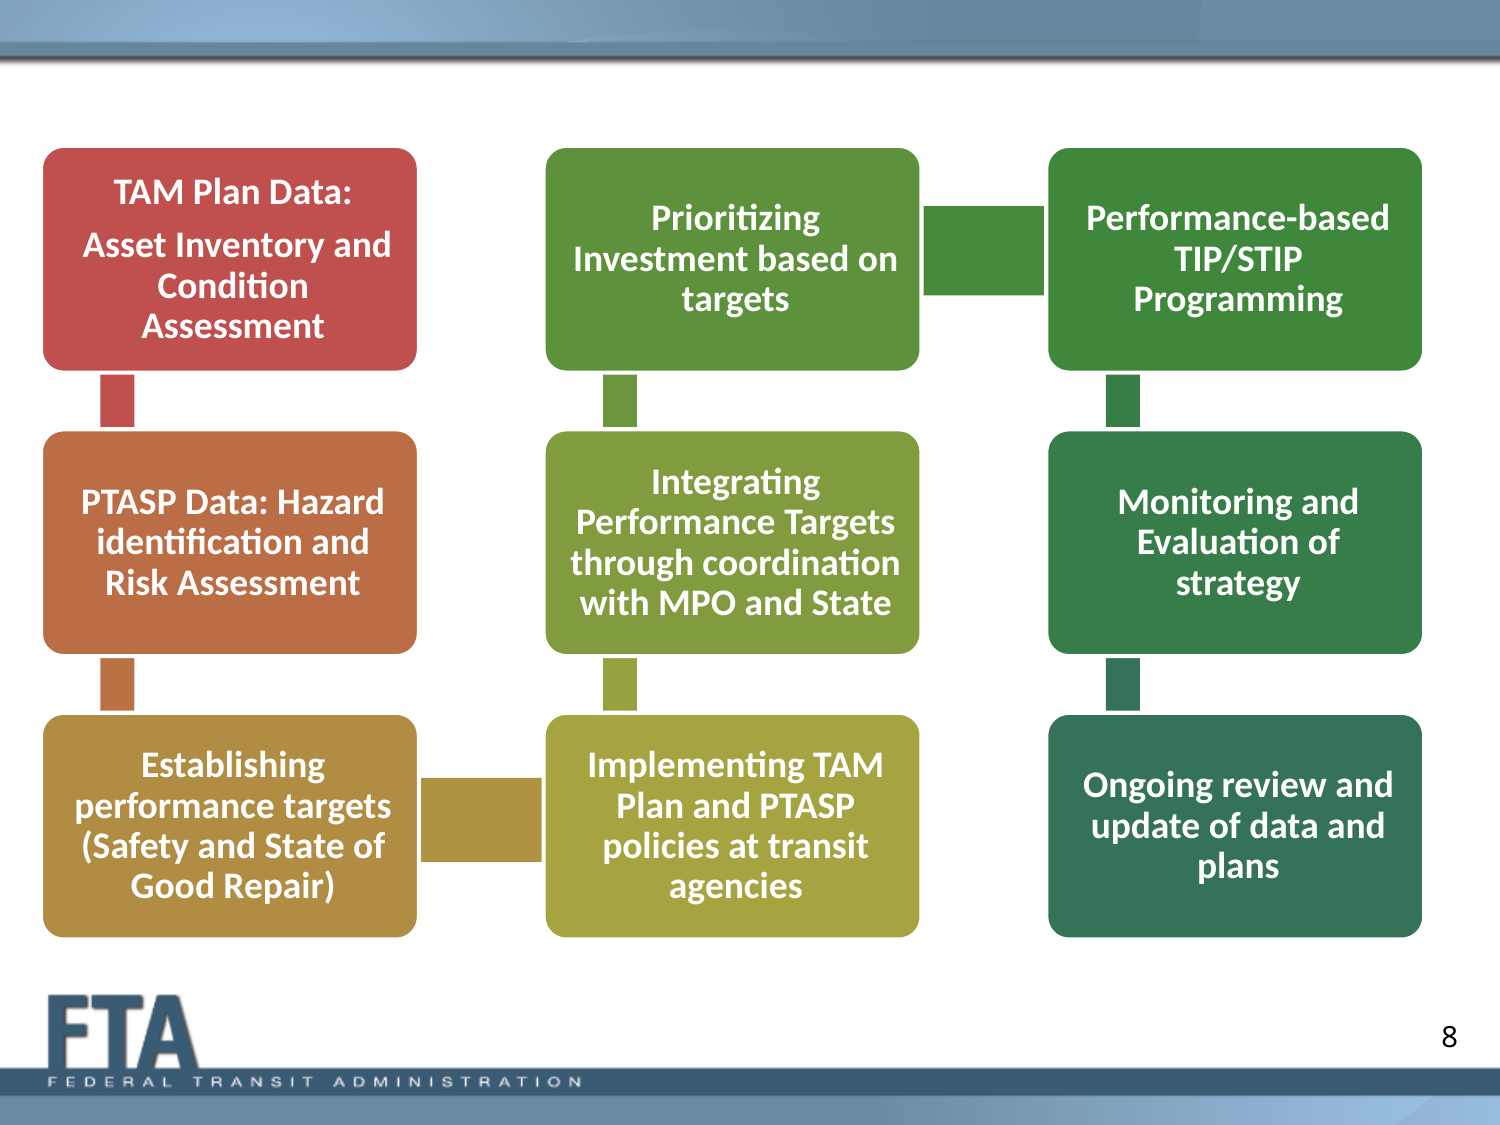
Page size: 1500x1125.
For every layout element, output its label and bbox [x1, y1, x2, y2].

picture [0, 992, 1500, 1125]
list [39, 80, 1426, 1006]
picture [0, 0, 1500, 75]
